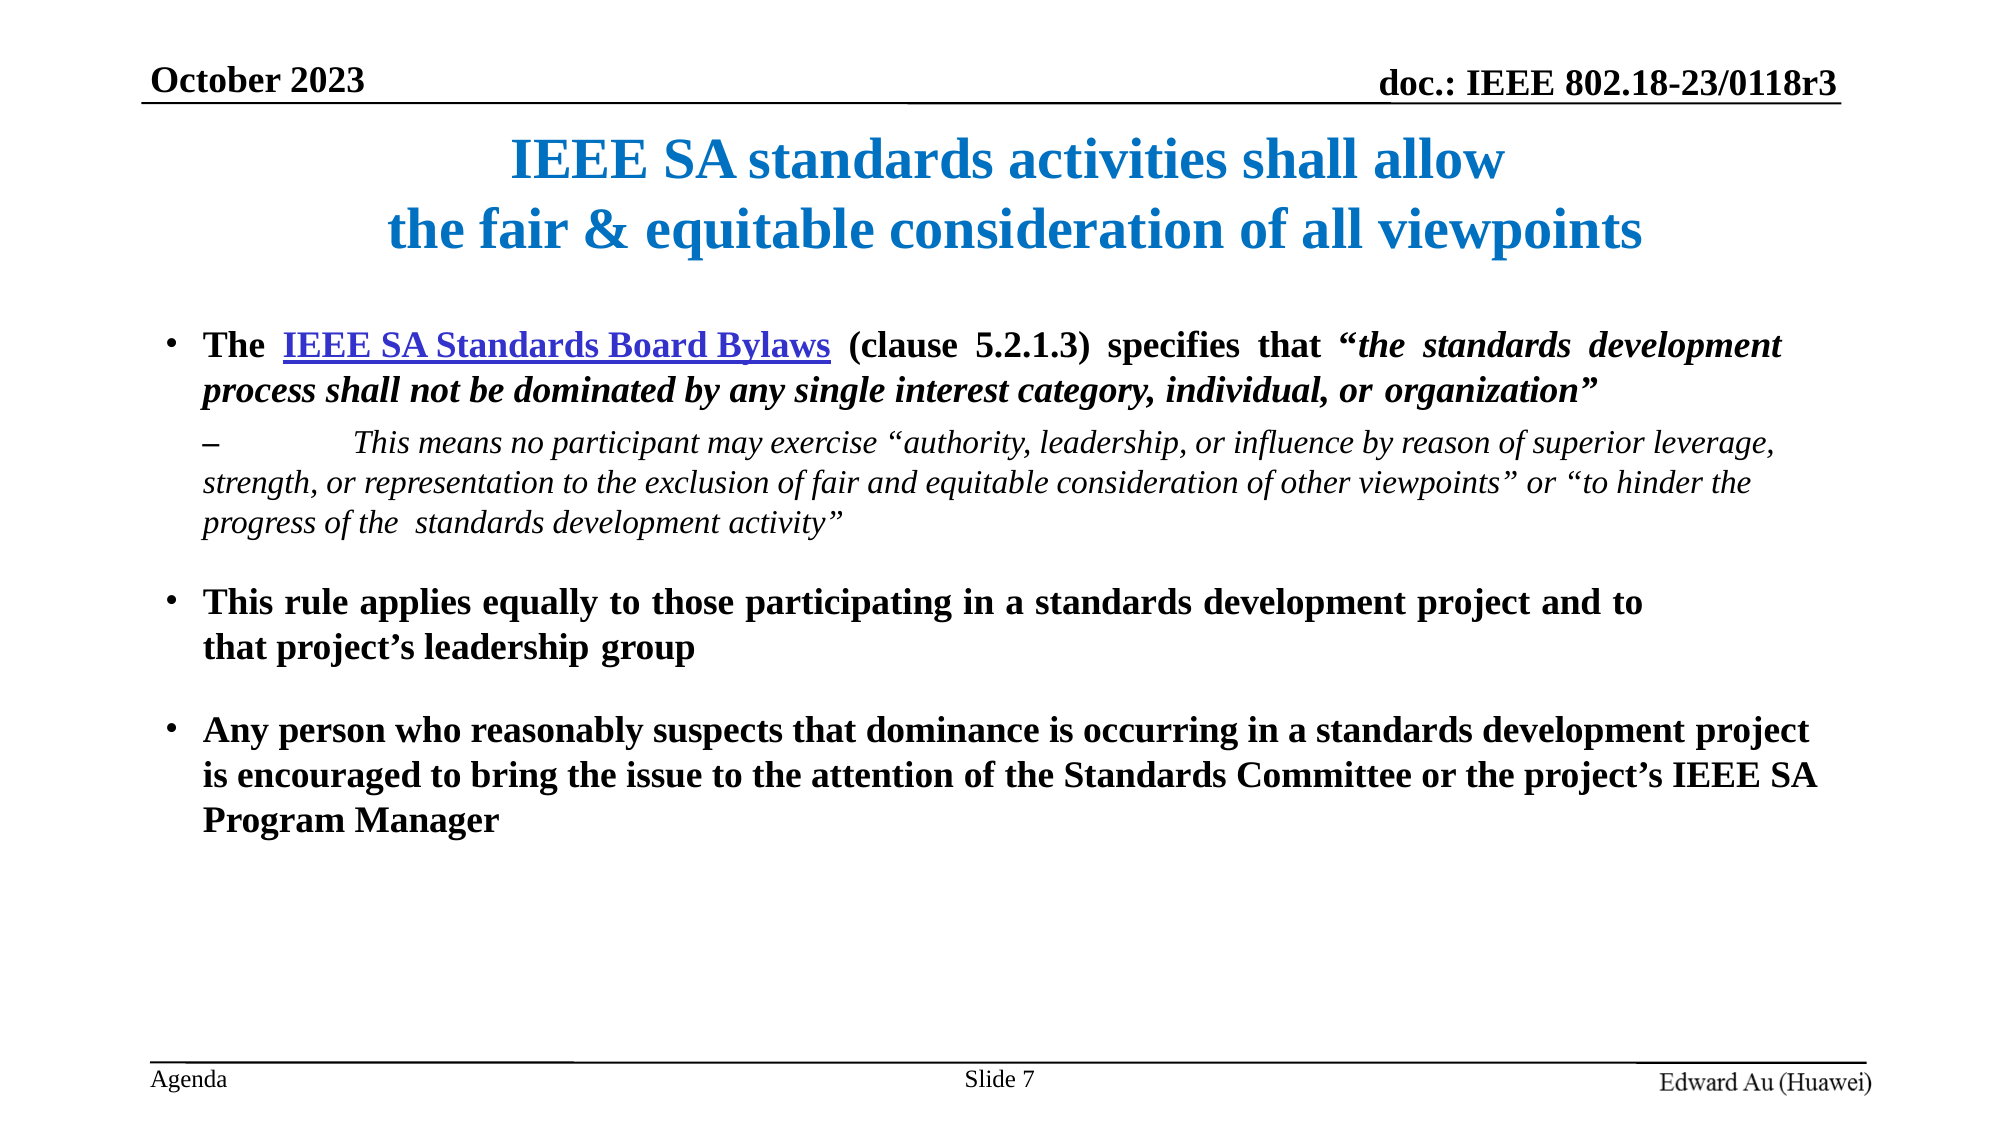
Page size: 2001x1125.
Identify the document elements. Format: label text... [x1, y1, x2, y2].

title IEEE SA standards activities shall allow the fair & equitable consideration of all viewpoints [162, 104, 1869, 276]
slide_number Slide 7 [933, 1061, 1067, 1123]
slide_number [149, 54, 651, 101]
list The IEEE SA Standards Board Bylaws (clause 5.2.1.3) specifies that “the standards development process shall not be dominated by any single interest category, individual, or organization” – This means no participant may exercise “authority, leadership, or influence by reason of superior leverage, strength, or representation to the exclusion of fair and equitable consideration of other viewpoints” or “to hinder the progress of the standards development activity” This rule applies equally to those participating in a standards development project and to that project’s leadership group Any person who reasonably suspects that dominance is occurring in a standards development project is encouraged to bring the issue to the attention of the Standards Committee or the project’s IEEE SA Program Manager [149, 312, 1869, 988]
picture [1174, 1058, 1887, 1113]
